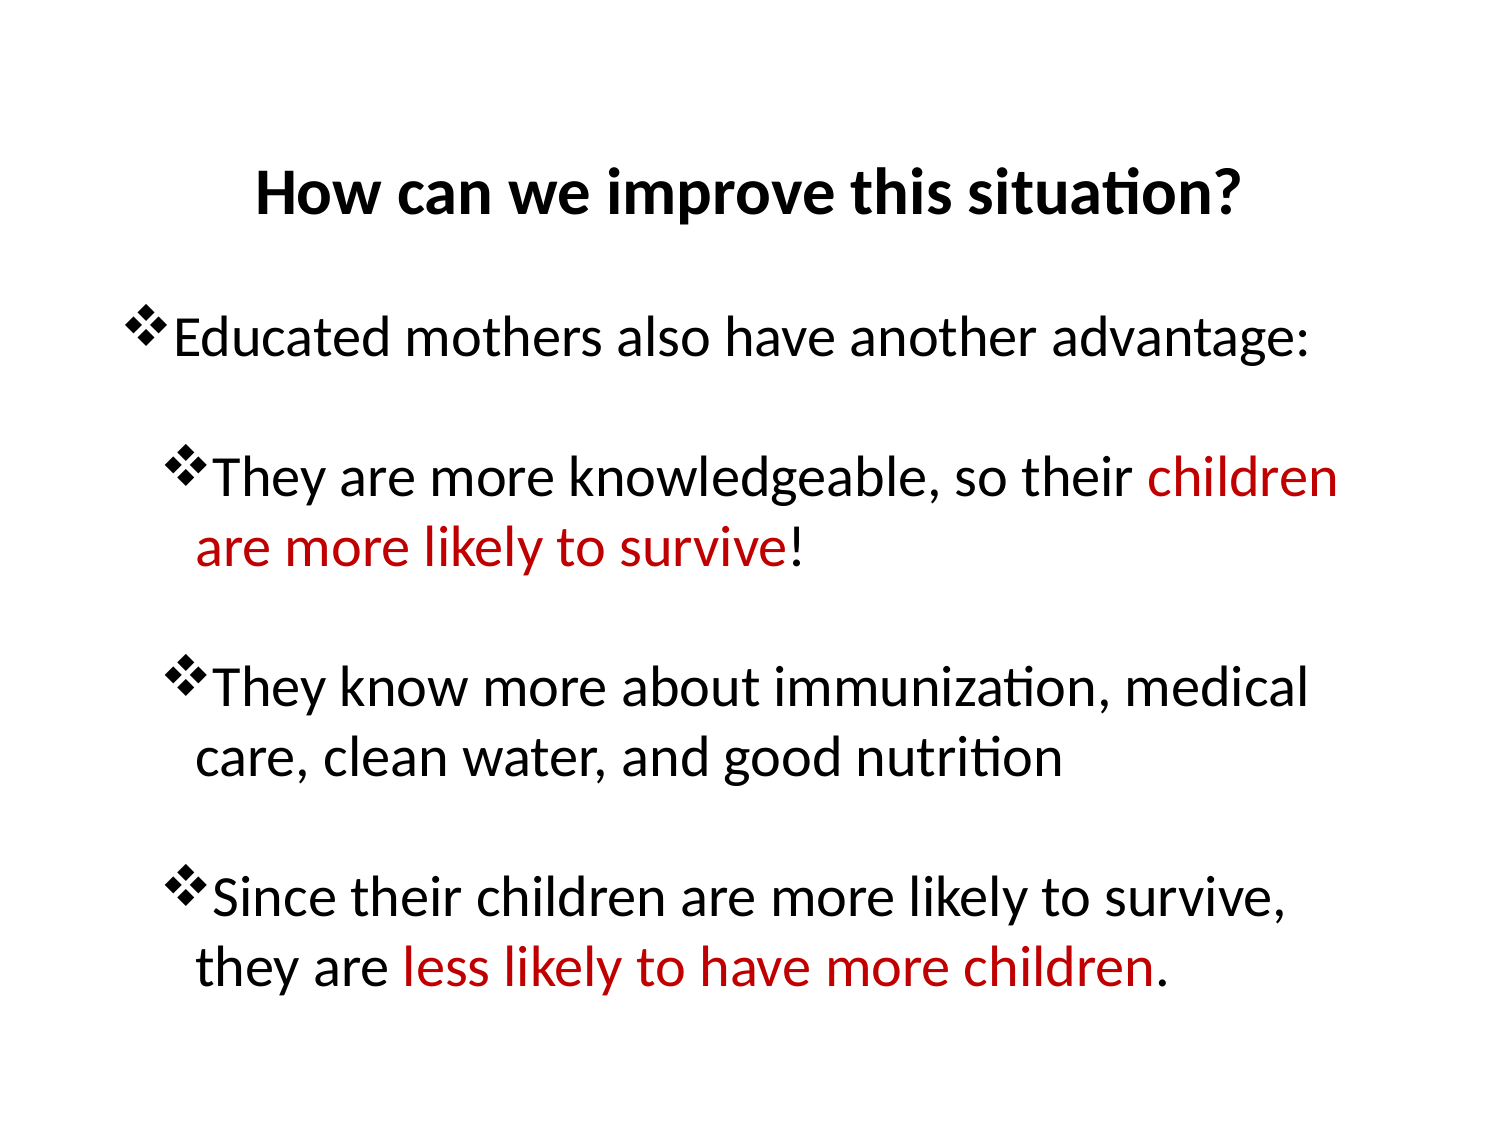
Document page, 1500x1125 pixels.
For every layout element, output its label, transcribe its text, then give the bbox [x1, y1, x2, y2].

text_box How can we improve this situation? Educated mothers also have another advantage: They are more knowledgeable, so their children are more likely to survive! They know more about immunization, medical care, clean water, and good nutrition Since their children are more likely to survive, they are less likely to have more children. [105, 140, 1395, 1006]
